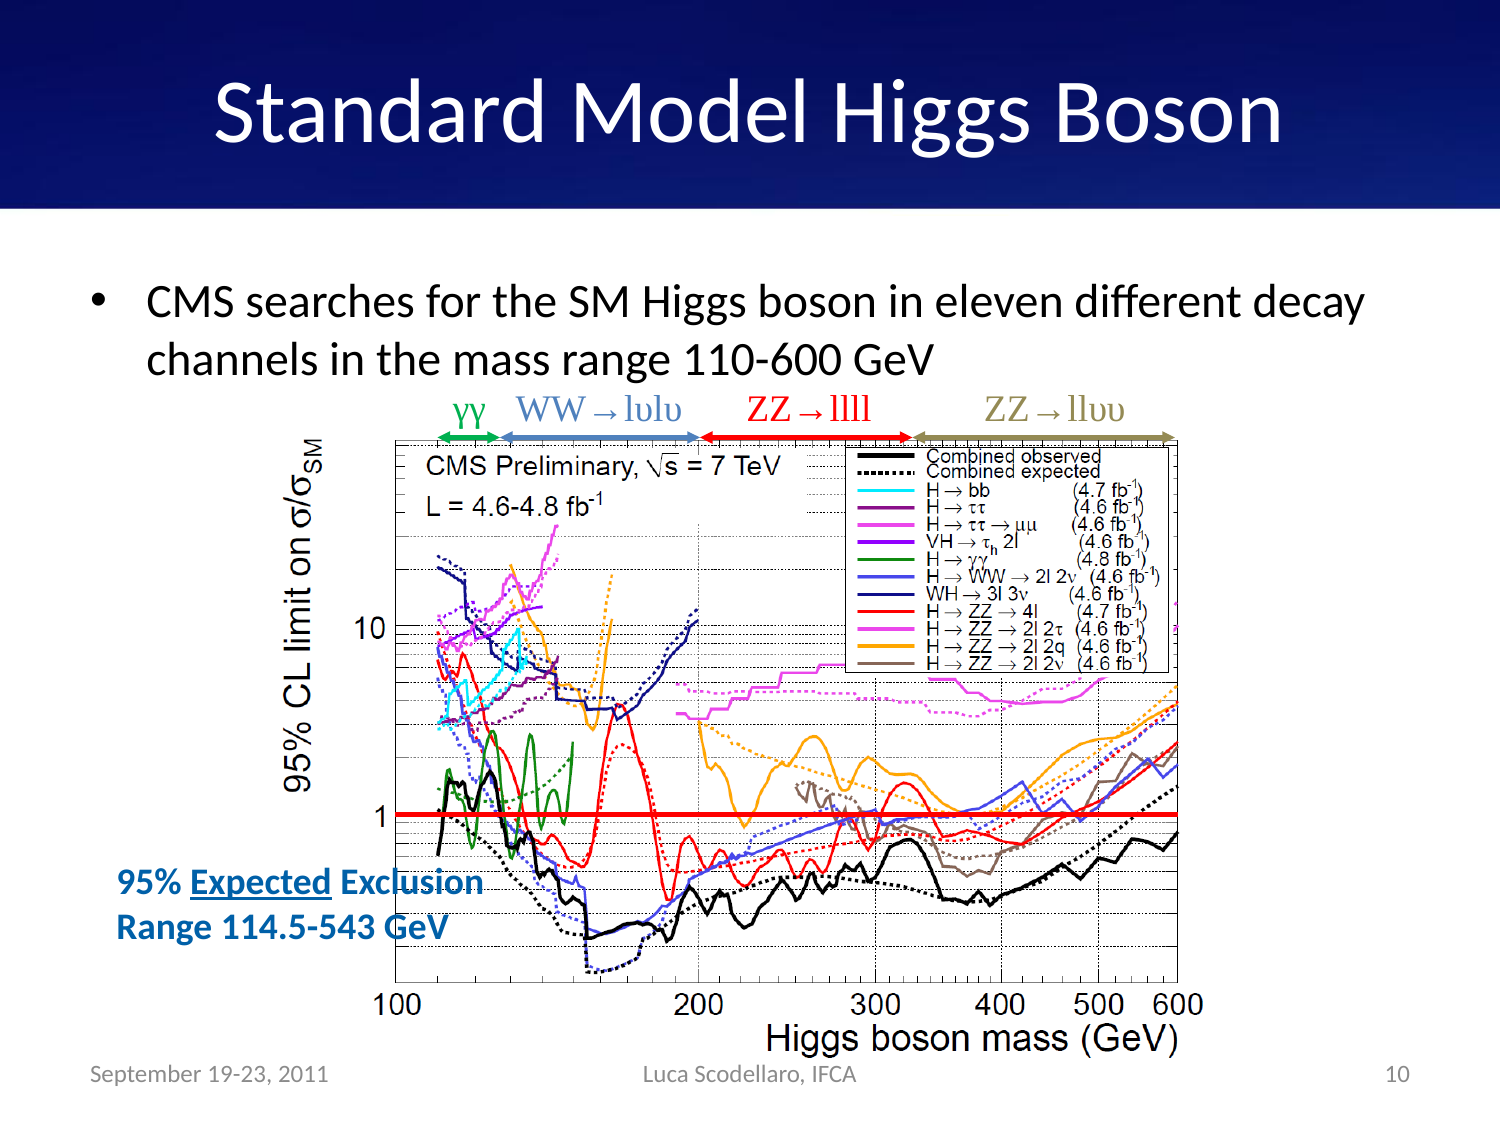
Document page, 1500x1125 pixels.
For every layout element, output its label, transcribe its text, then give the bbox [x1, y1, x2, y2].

text_box 95% Expected Exclusion Range 114.5-543 GeV [101, 849, 257, 955]
text_box CMS searches for the SM Higgs boson in eleven different decay channels in the mass range 110-600 GeV [74, 262, 1413, 588]
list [0, 0, 1500, 217]
slide_number 10 [1299, 1042, 1425, 1103]
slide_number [75, 1042, 425, 1103]
footer Luca Scodellaro, IFCA [512, 1071, 988, 1103]
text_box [262, 376, 1212, 1063]
